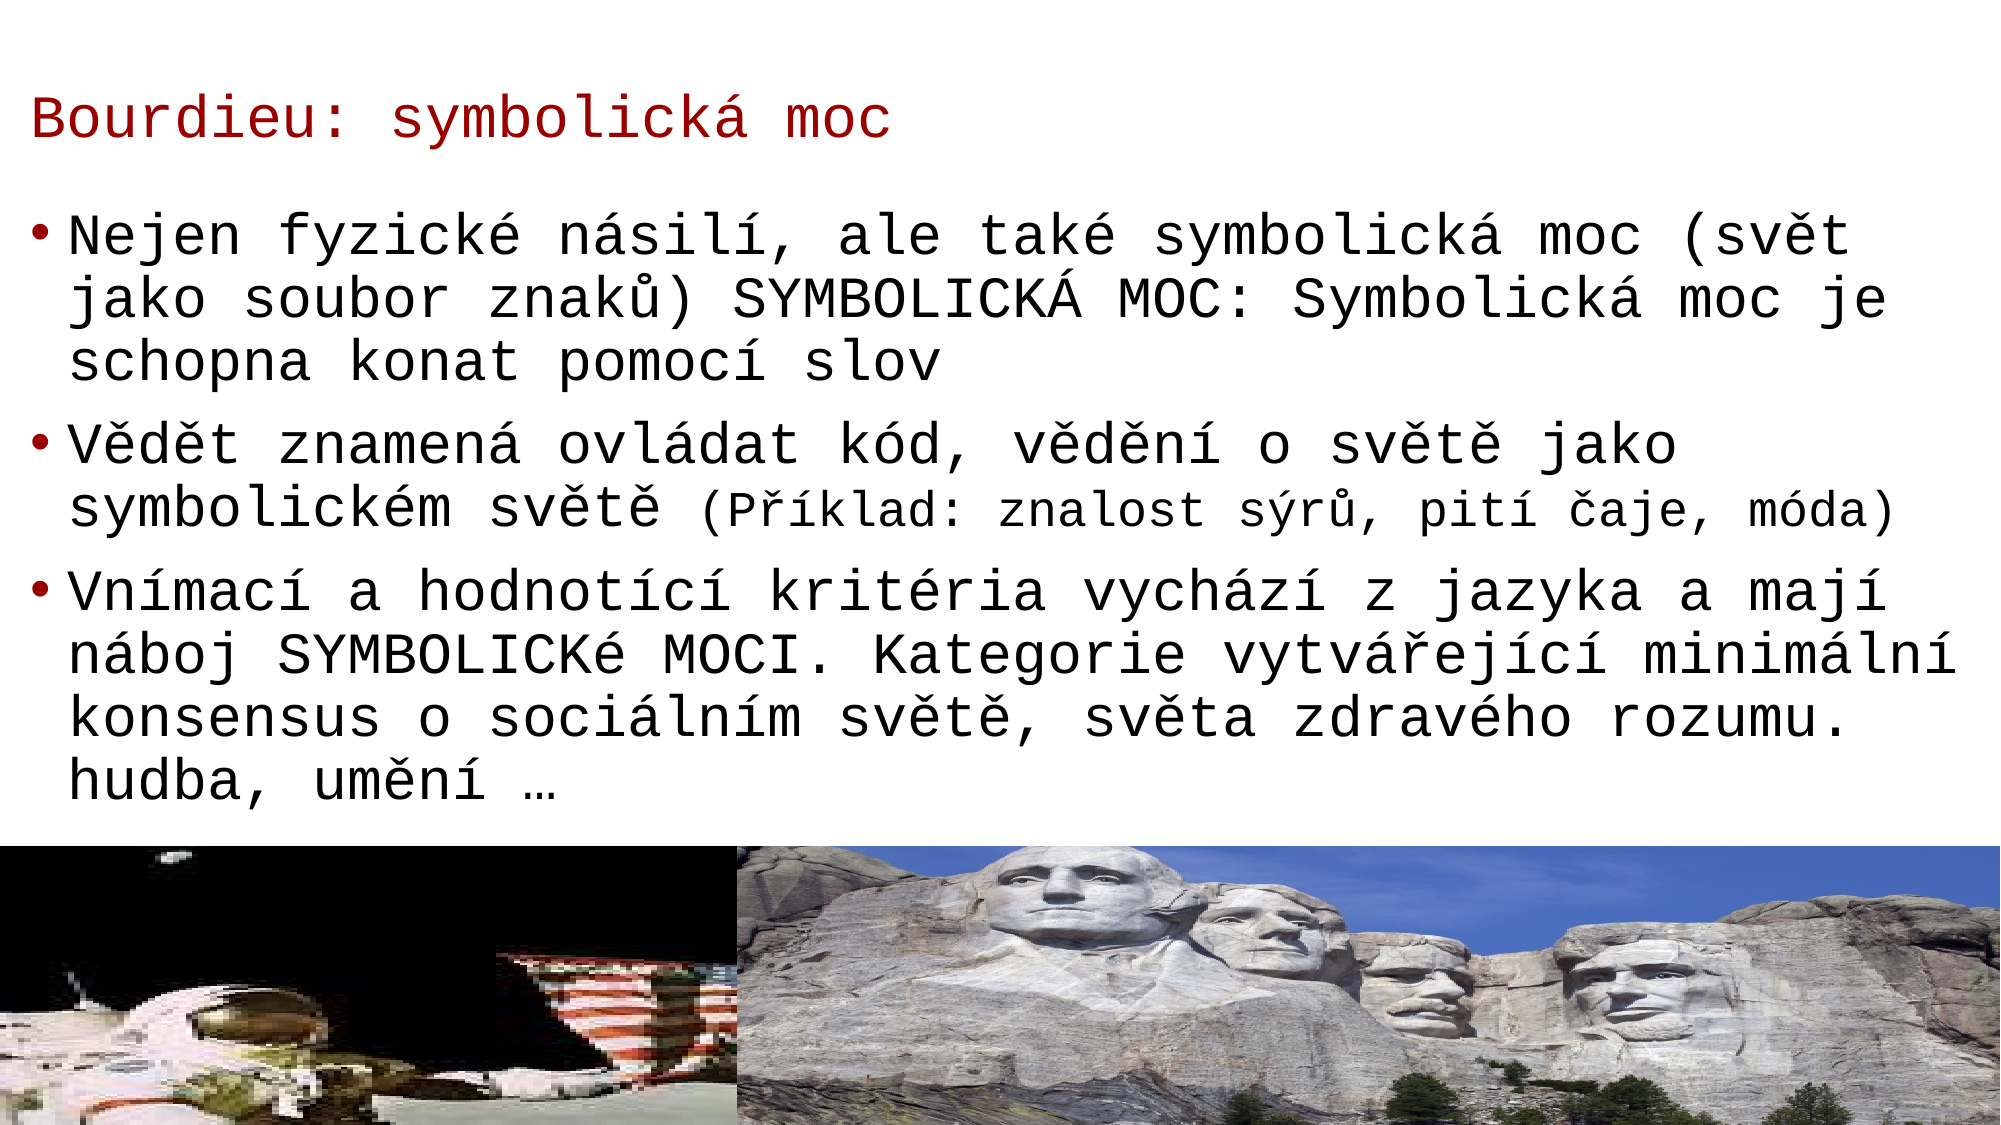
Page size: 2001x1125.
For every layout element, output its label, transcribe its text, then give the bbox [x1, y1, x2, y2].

list Nejen fyzické násilí, ale také symbolická moc (svět jako soubor znaků) SYMBOLICKÁ MOC: Symbolická moc je schopna konat pomocí slov Vědět znamená ovládat kód, vědění o světě jako symbolickém světě (Příklad: znalost sýrů, pití čaje, móda) Vnímací a hodnotící kritéria vychází z jazyka a mají náboj SYMBOLICKé MOCI. Kategorie vytvářející minimální konsensus o sociálním světě, světa zdravého rozumu. hudba, umění … [15, 196, 2000, 846]
picture [737, 845, 2000, 1125]
title Bourdieu: symbolická moc [15, 77, 1638, 196]
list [0, 846, 737, 1125]
